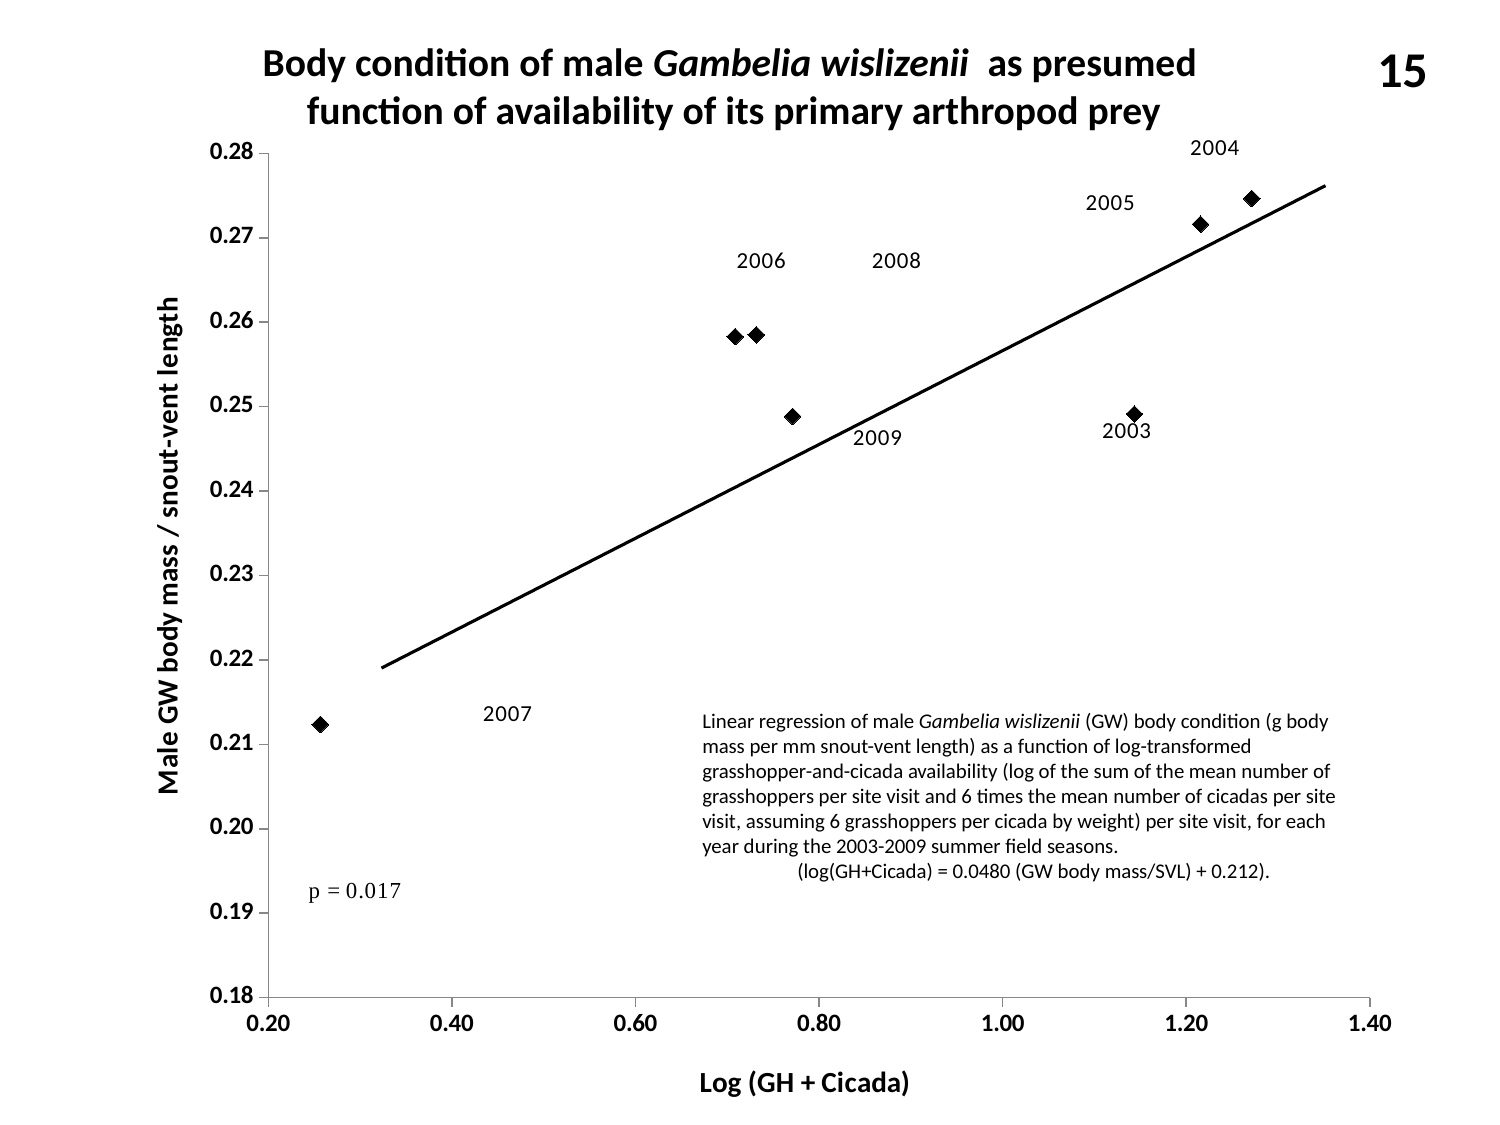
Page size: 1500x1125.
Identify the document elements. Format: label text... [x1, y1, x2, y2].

text_box Body condition of male Gambelia wislizenii as presumed function of availability of its primary arthropod prey [106, 29, 1363, 140]
chart [118, 130, 1407, 1119]
text_box 15 [1362, 29, 1463, 105]
